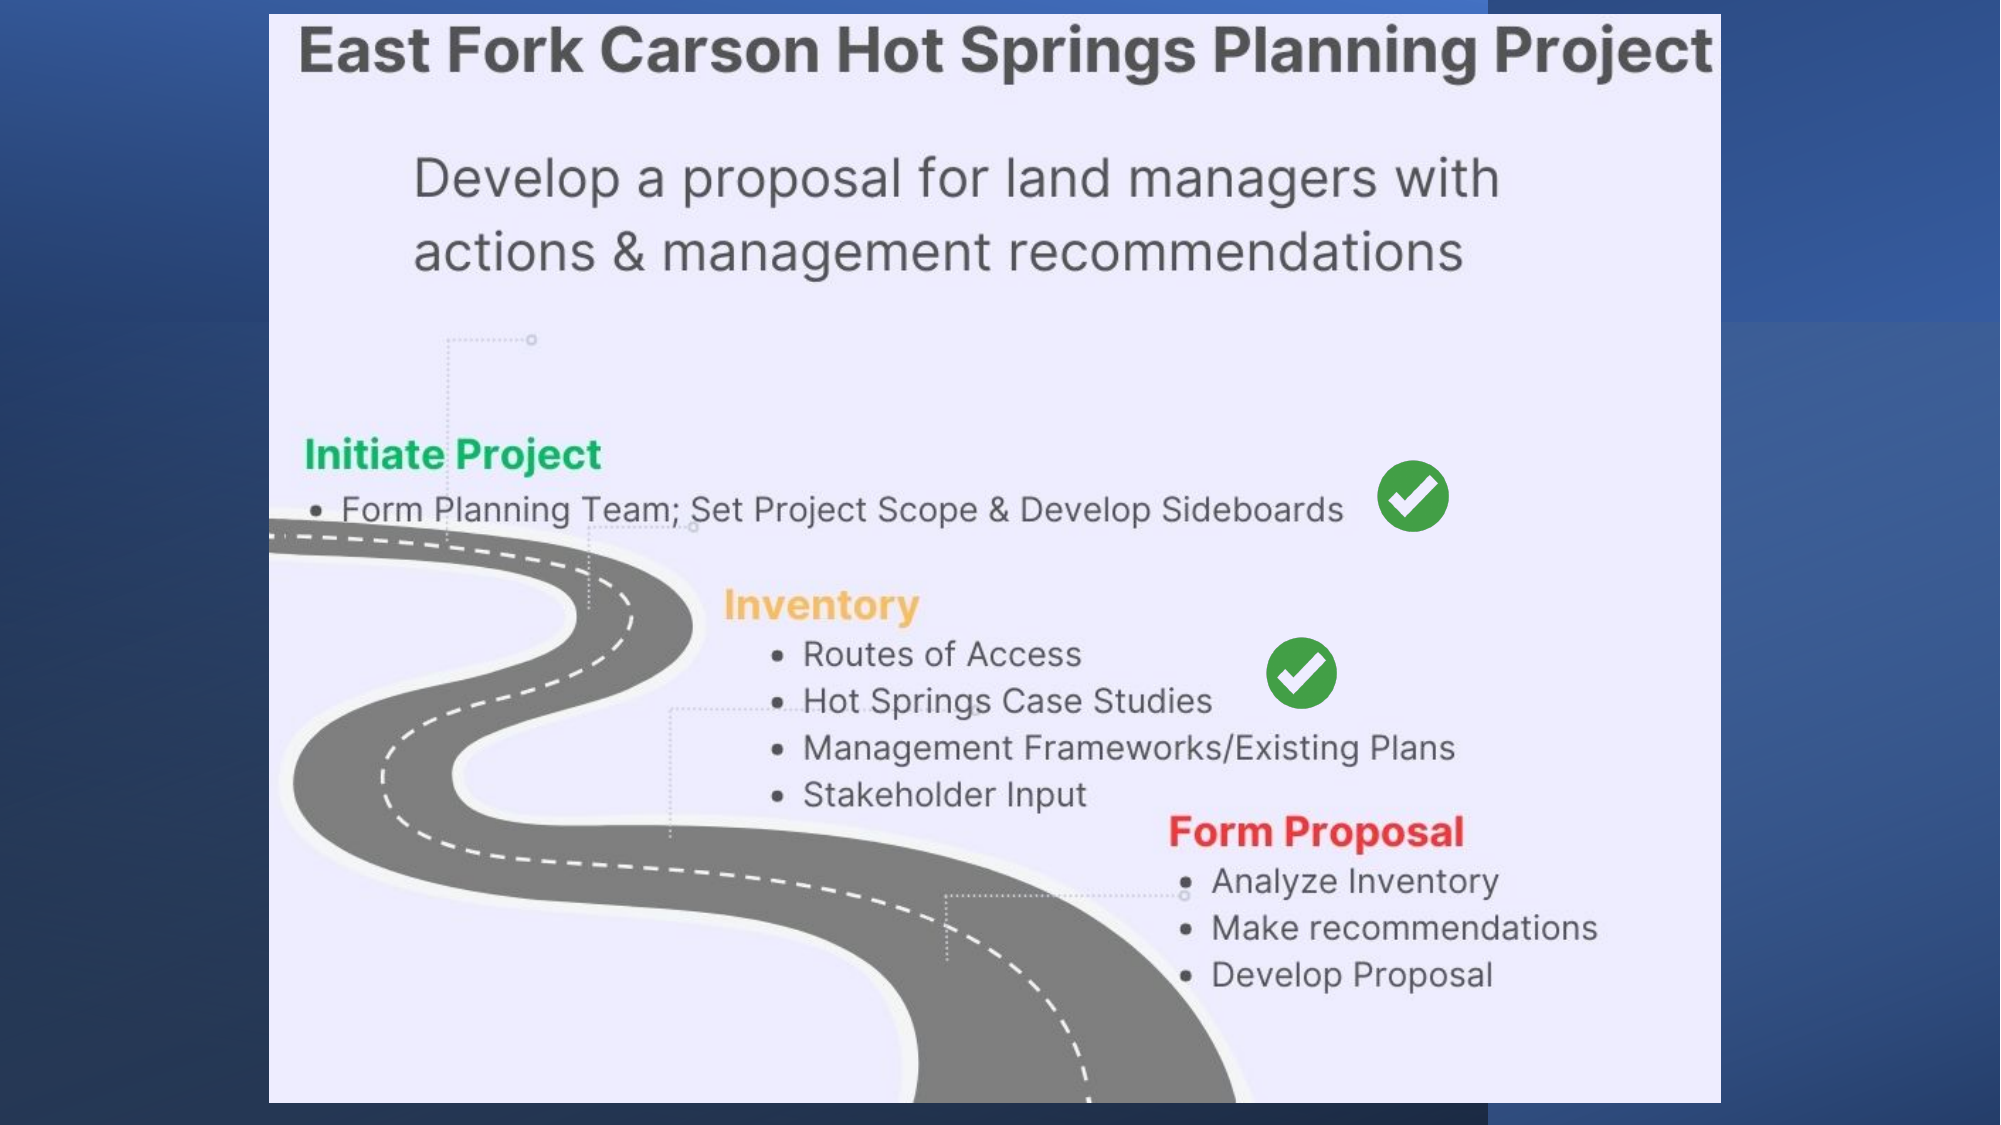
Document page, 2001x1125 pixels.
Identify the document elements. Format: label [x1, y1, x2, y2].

text_box [1489, 0, 2000, 321]
text_box [0, 321, 2000, 1125]
list [269, 14, 1721, 1103]
text_box [0, 0, 1489, 321]
picture [1375, 458, 1451, 534]
picture [1263, 635, 1339, 711]
